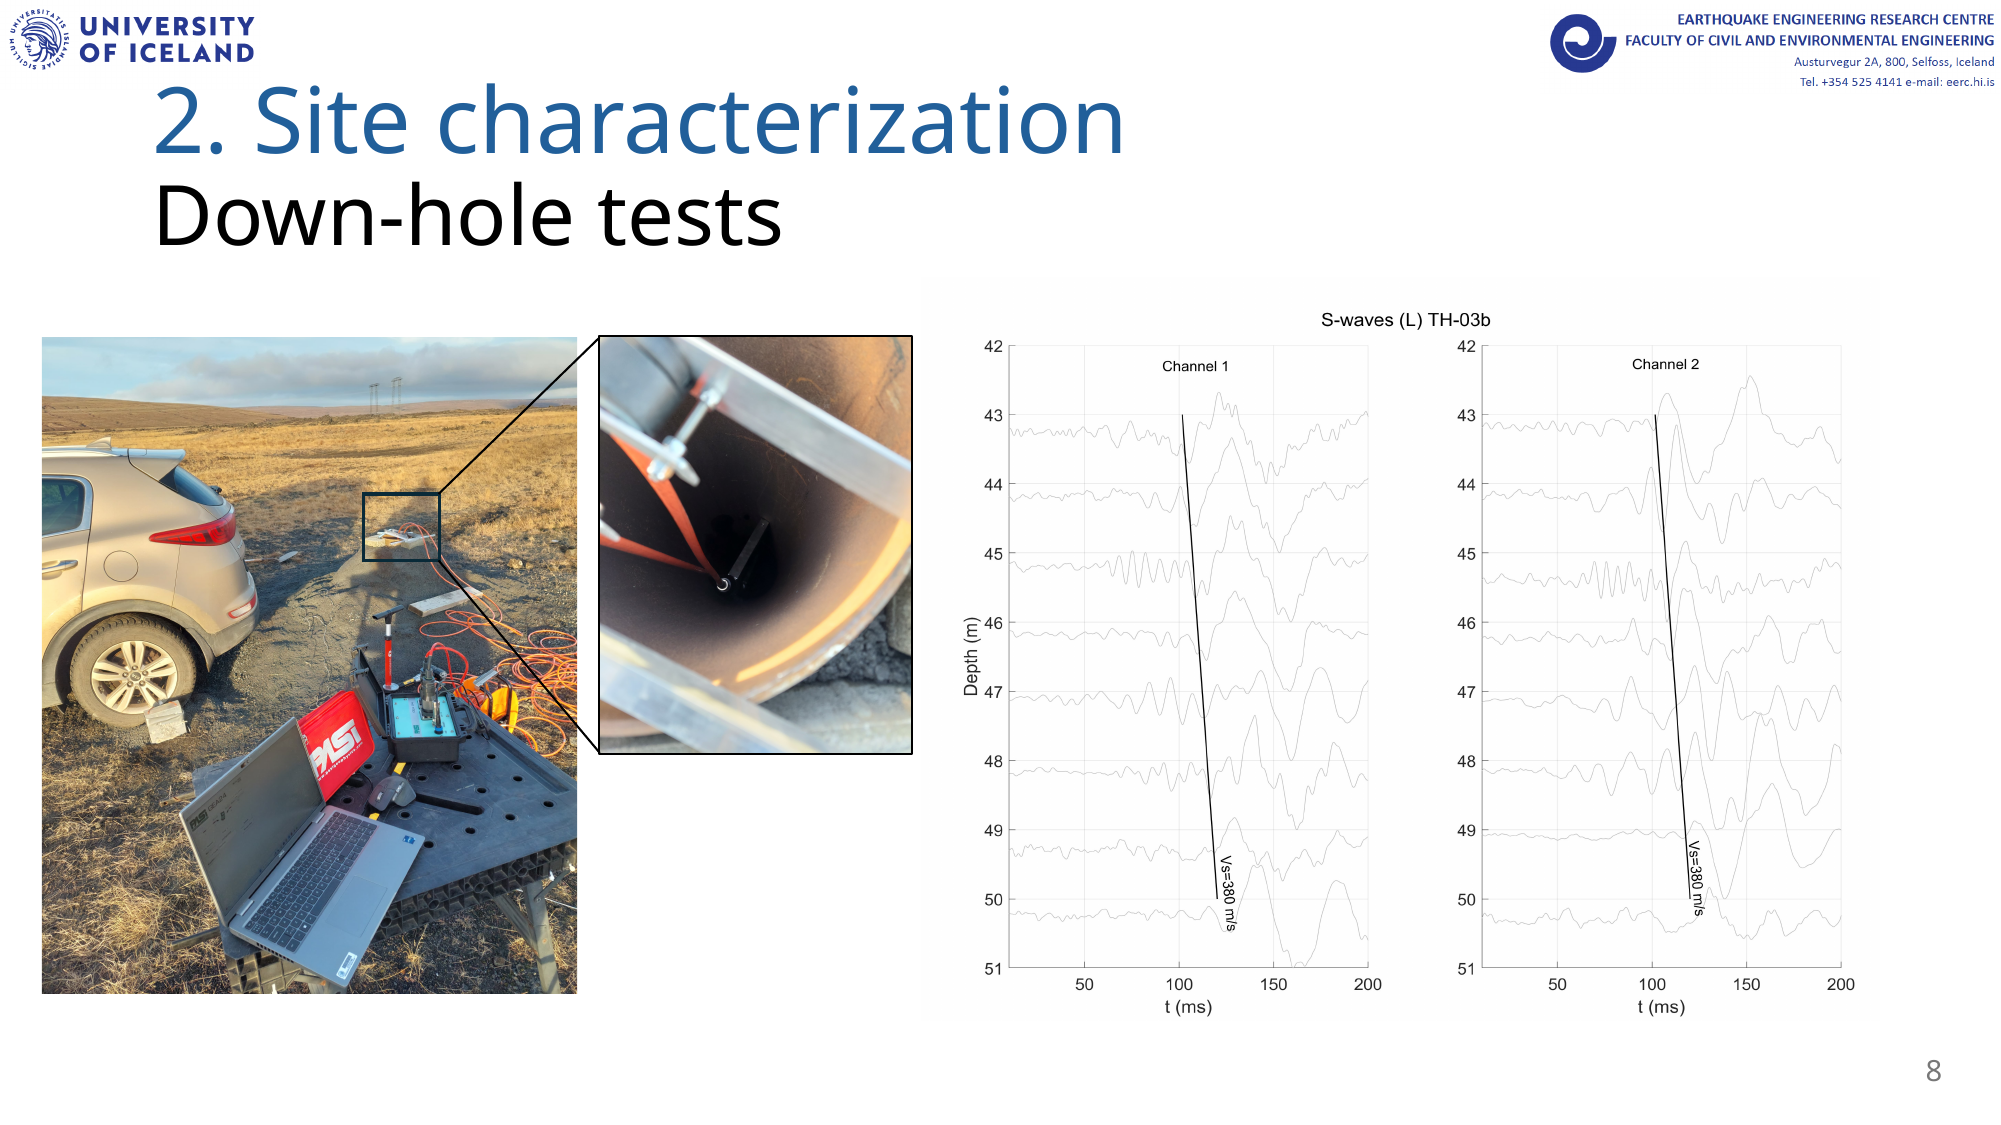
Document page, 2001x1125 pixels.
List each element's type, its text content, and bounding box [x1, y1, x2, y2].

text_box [438, 559, 601, 754]
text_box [438, 336, 601, 495]
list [41, 336, 578, 995]
title 2. Site characterization Down-hole tests [137, 59, 1863, 278]
slide_number 8 [1507, 1042, 1958, 1103]
picture [599, 336, 912, 754]
picture [920, 276, 1880, 1022]
